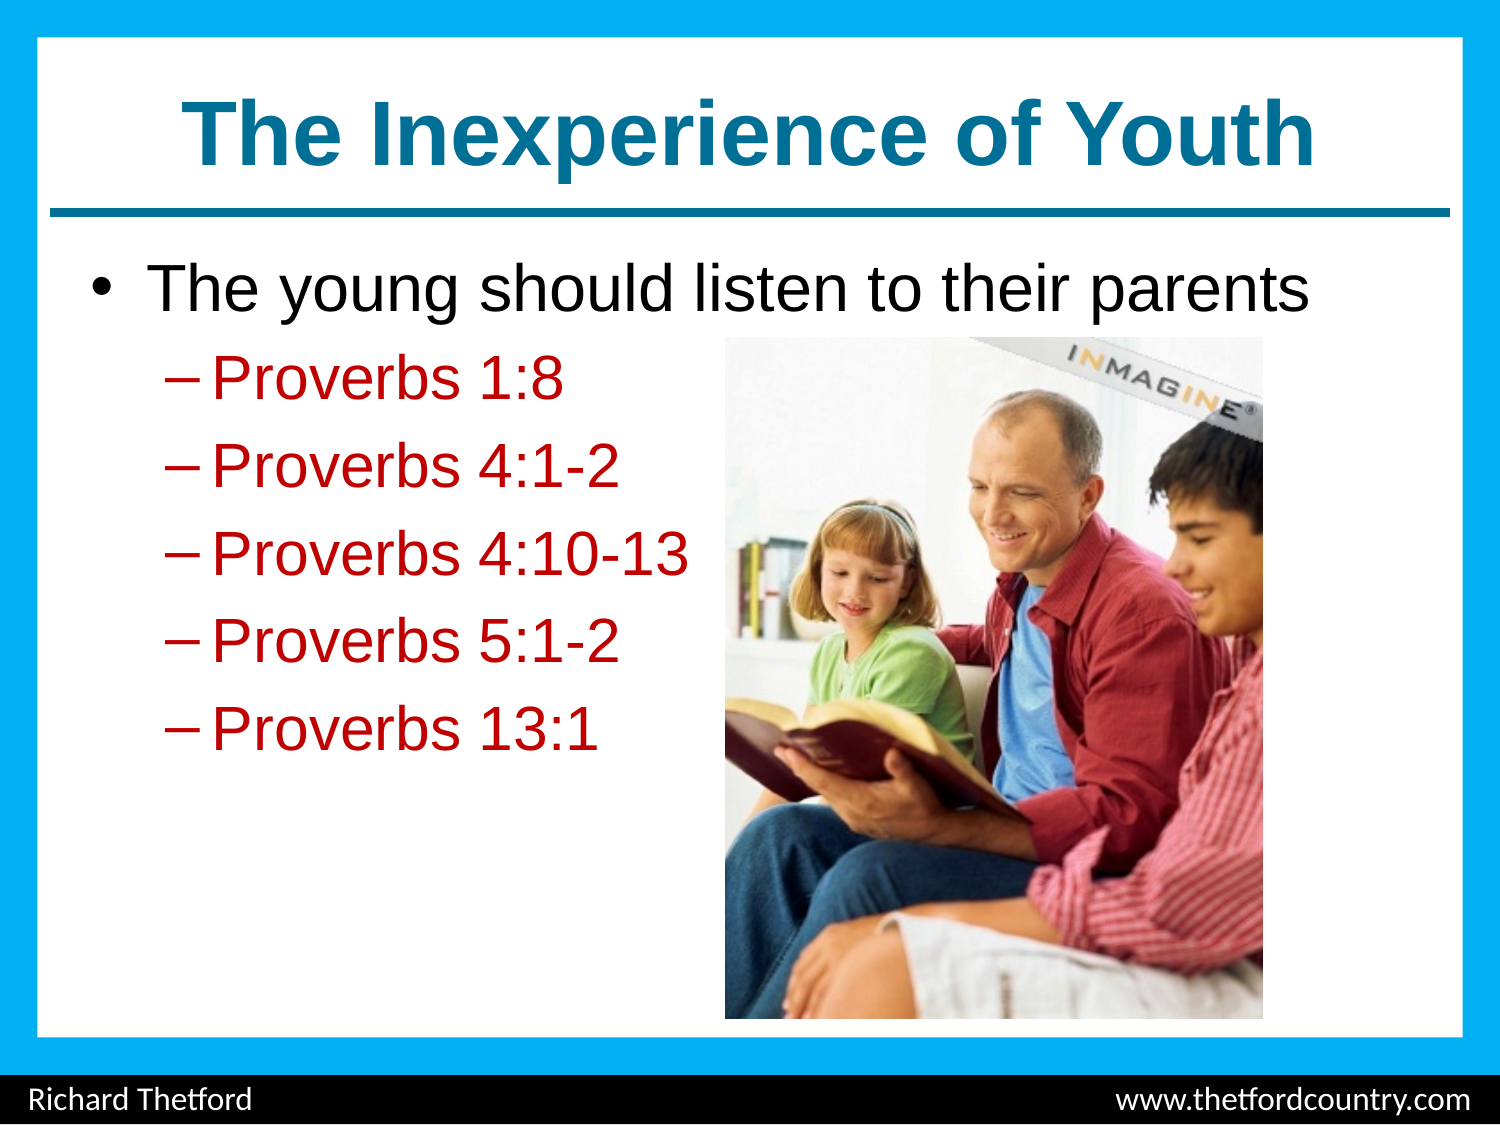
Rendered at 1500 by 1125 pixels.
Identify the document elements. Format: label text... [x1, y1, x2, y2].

title The Inexperience of Youth [50, 45, 1450, 208]
text_box [0, 1035, 1500, 1077]
picture [724, 337, 1263, 1019]
text_box Richard Thetford www.thetfordcountry.com [0, 1077, 1500, 1125]
list The young should listen to their parents Proverbs 1:8 Proverbs 4:1-2 Proverbs 4:10-13 Proverbs 5:1-2 Proverbs 13:1 [75, 237, 1425, 1025]
text_box [0, 40, 40, 1035]
text_box [0, 0, 1500, 40]
text_box [1460, 40, 1500, 1035]
